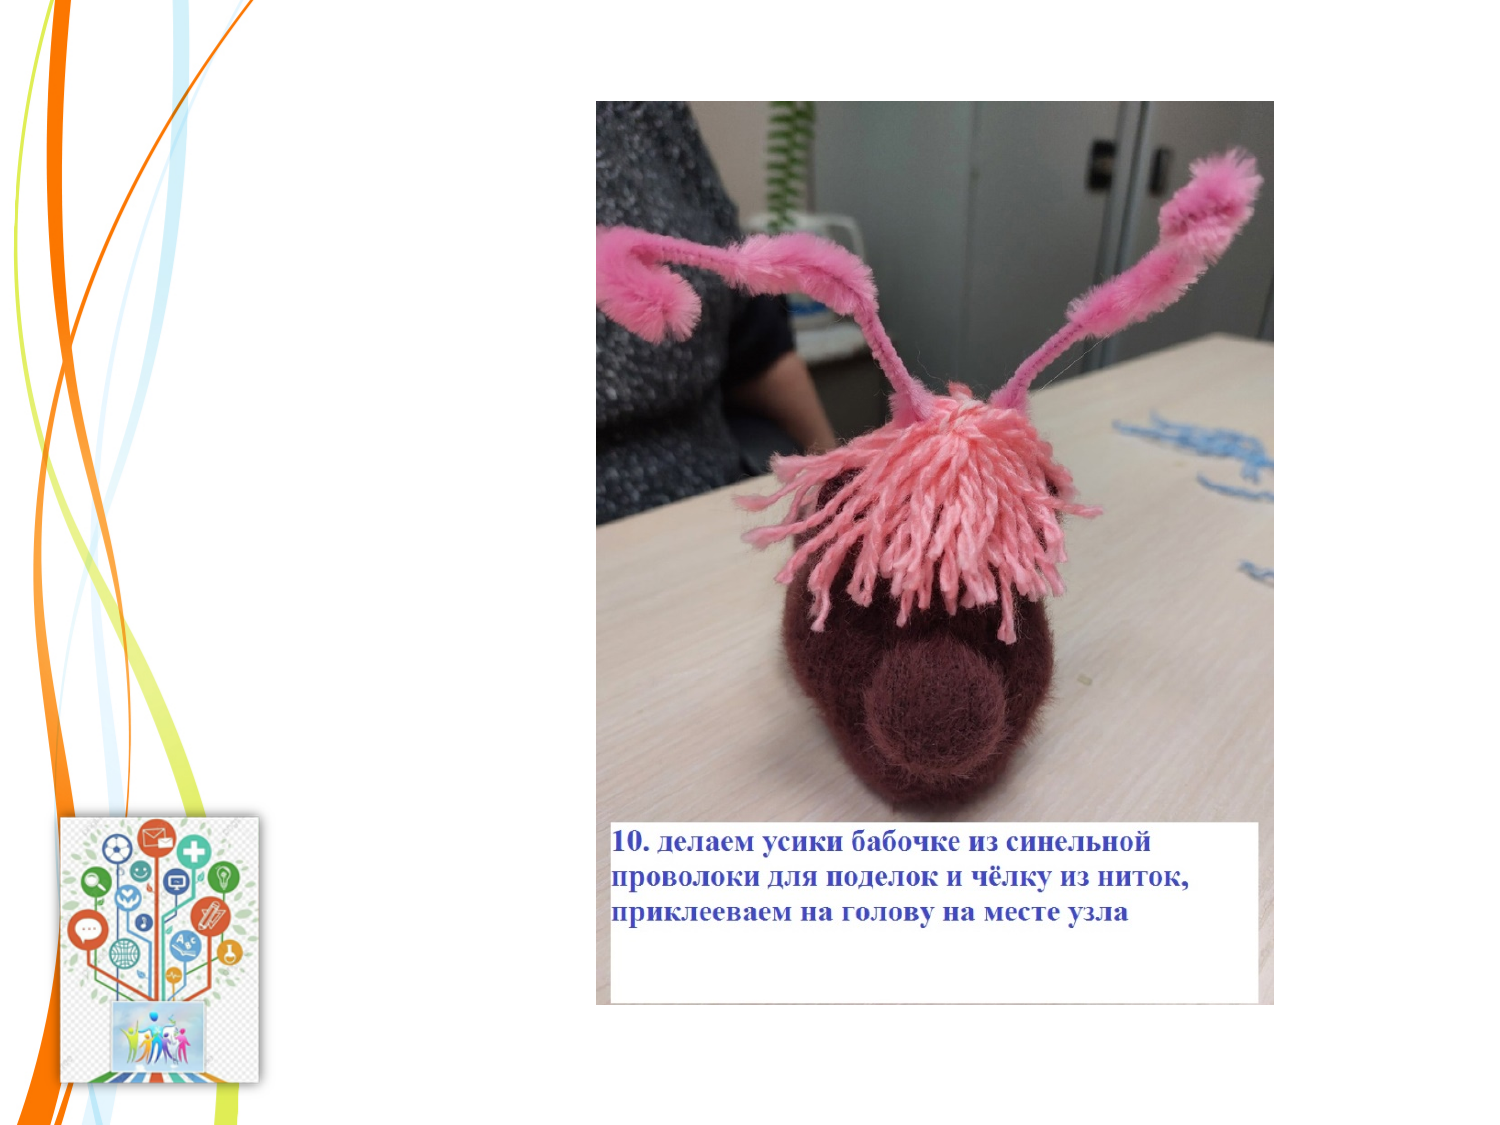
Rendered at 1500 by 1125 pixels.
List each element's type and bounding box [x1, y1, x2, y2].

picture [0, 0, 1500, 1125]
list [596, 101, 1274, 1005]
